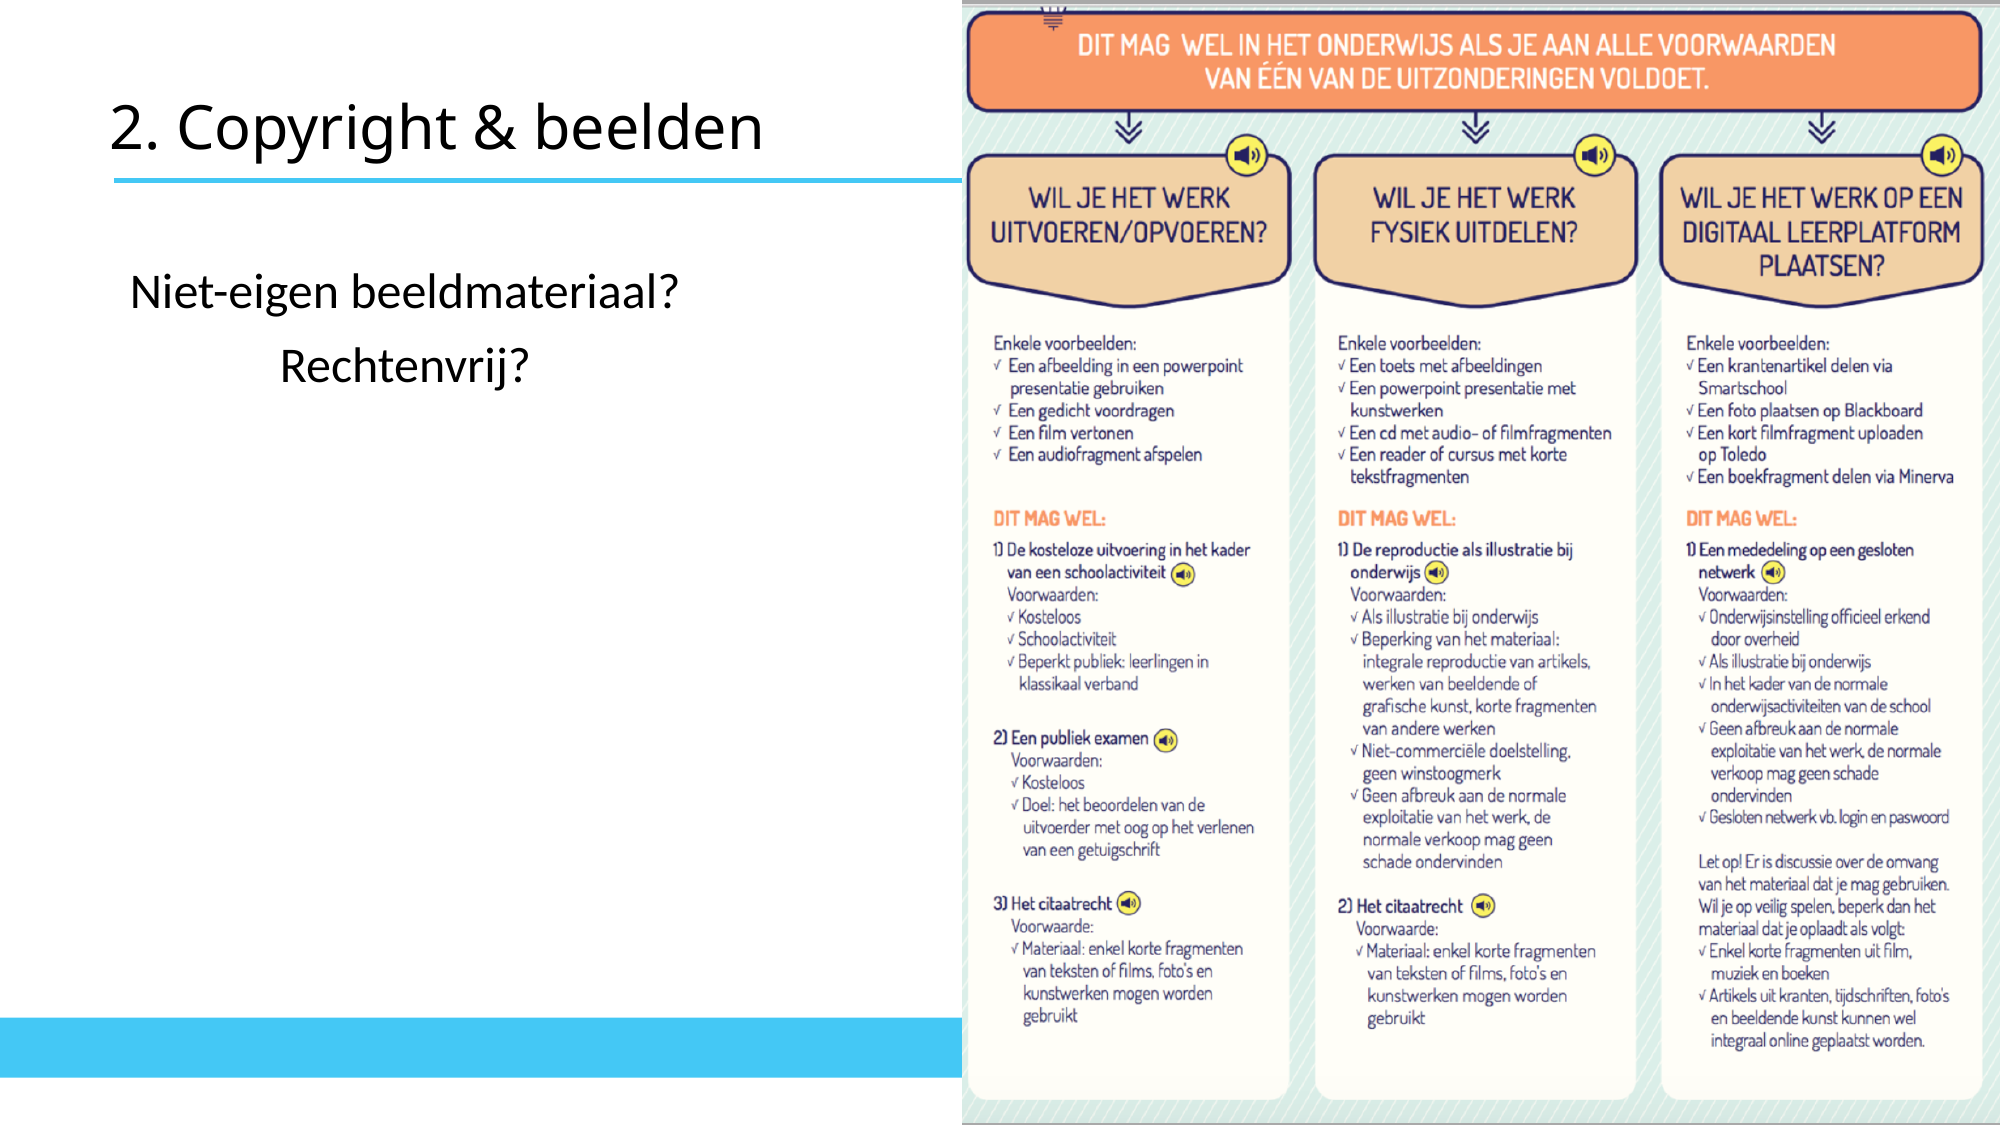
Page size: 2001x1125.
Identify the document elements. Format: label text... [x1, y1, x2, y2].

title 2. Copyright & beelden [109, 97, 962, 167]
list Niet-eigen beeldmateriaal? Rechtenvrij? [114, 257, 962, 926]
picture [962, 0, 2000, 1125]
